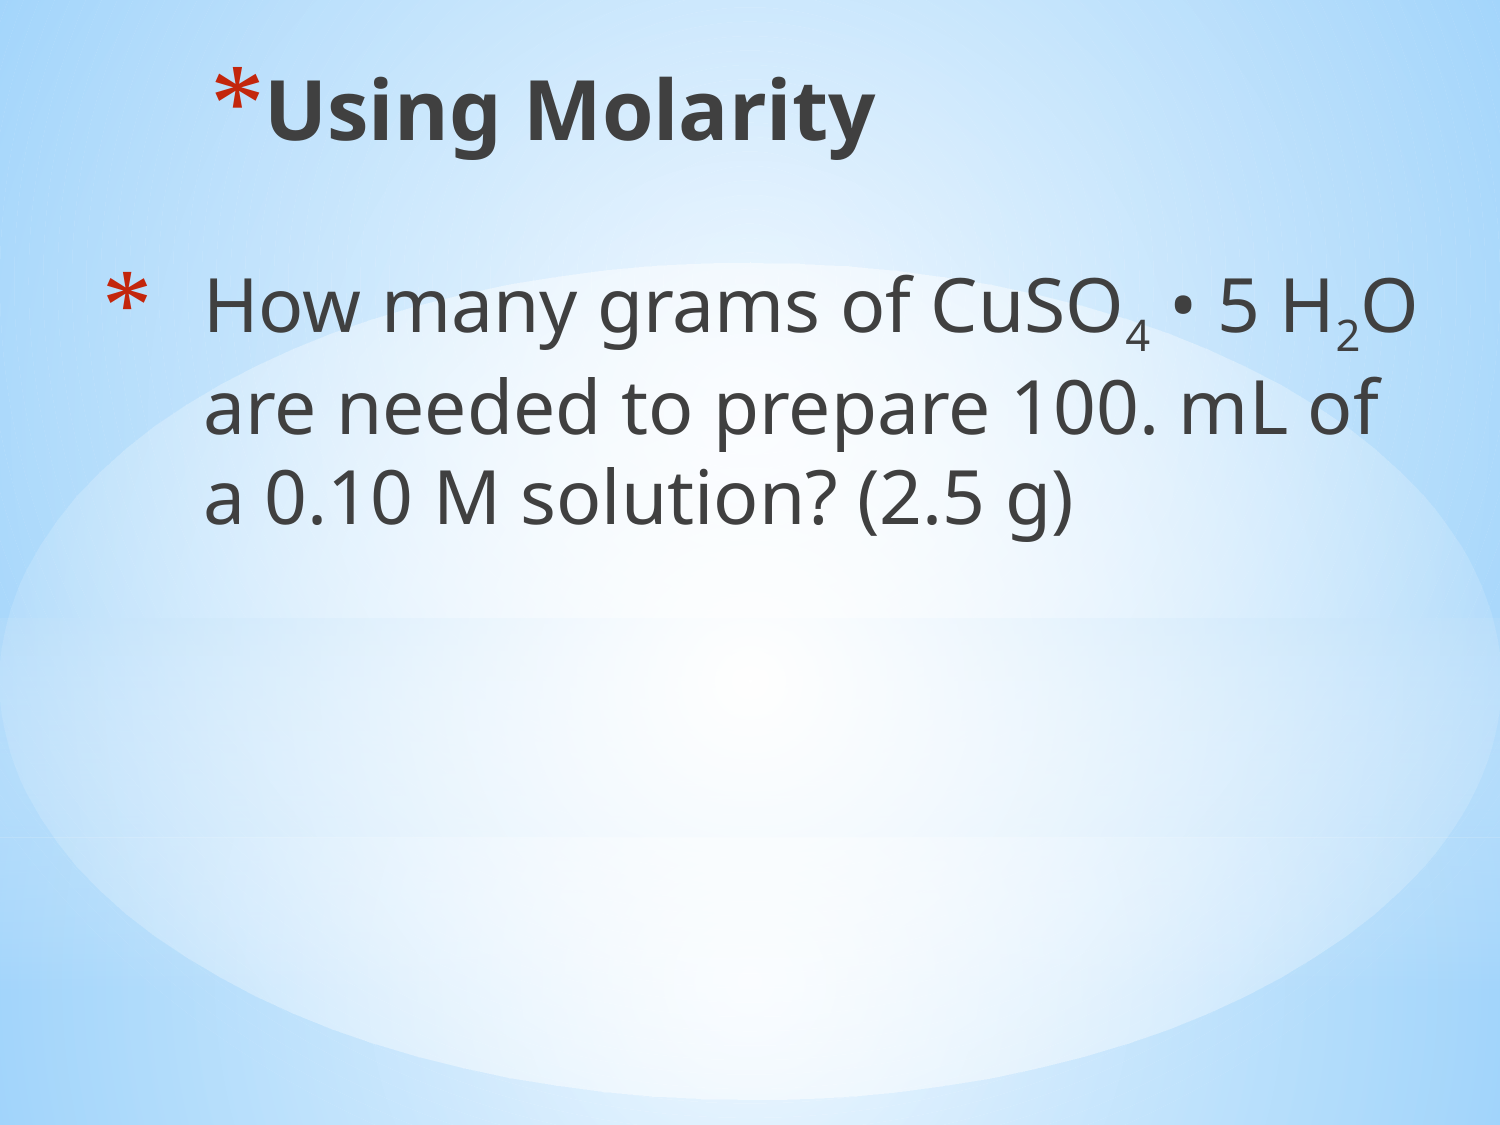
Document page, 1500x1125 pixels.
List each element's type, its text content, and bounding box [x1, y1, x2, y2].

text_box Using Molarity [24, 50, 1063, 166]
text_box How many grams of CuSO4 • 5 H2O are needed to prepare 100. mL of a 0.10 M solution? (2.5 g) [13, 249, 1448, 988]
